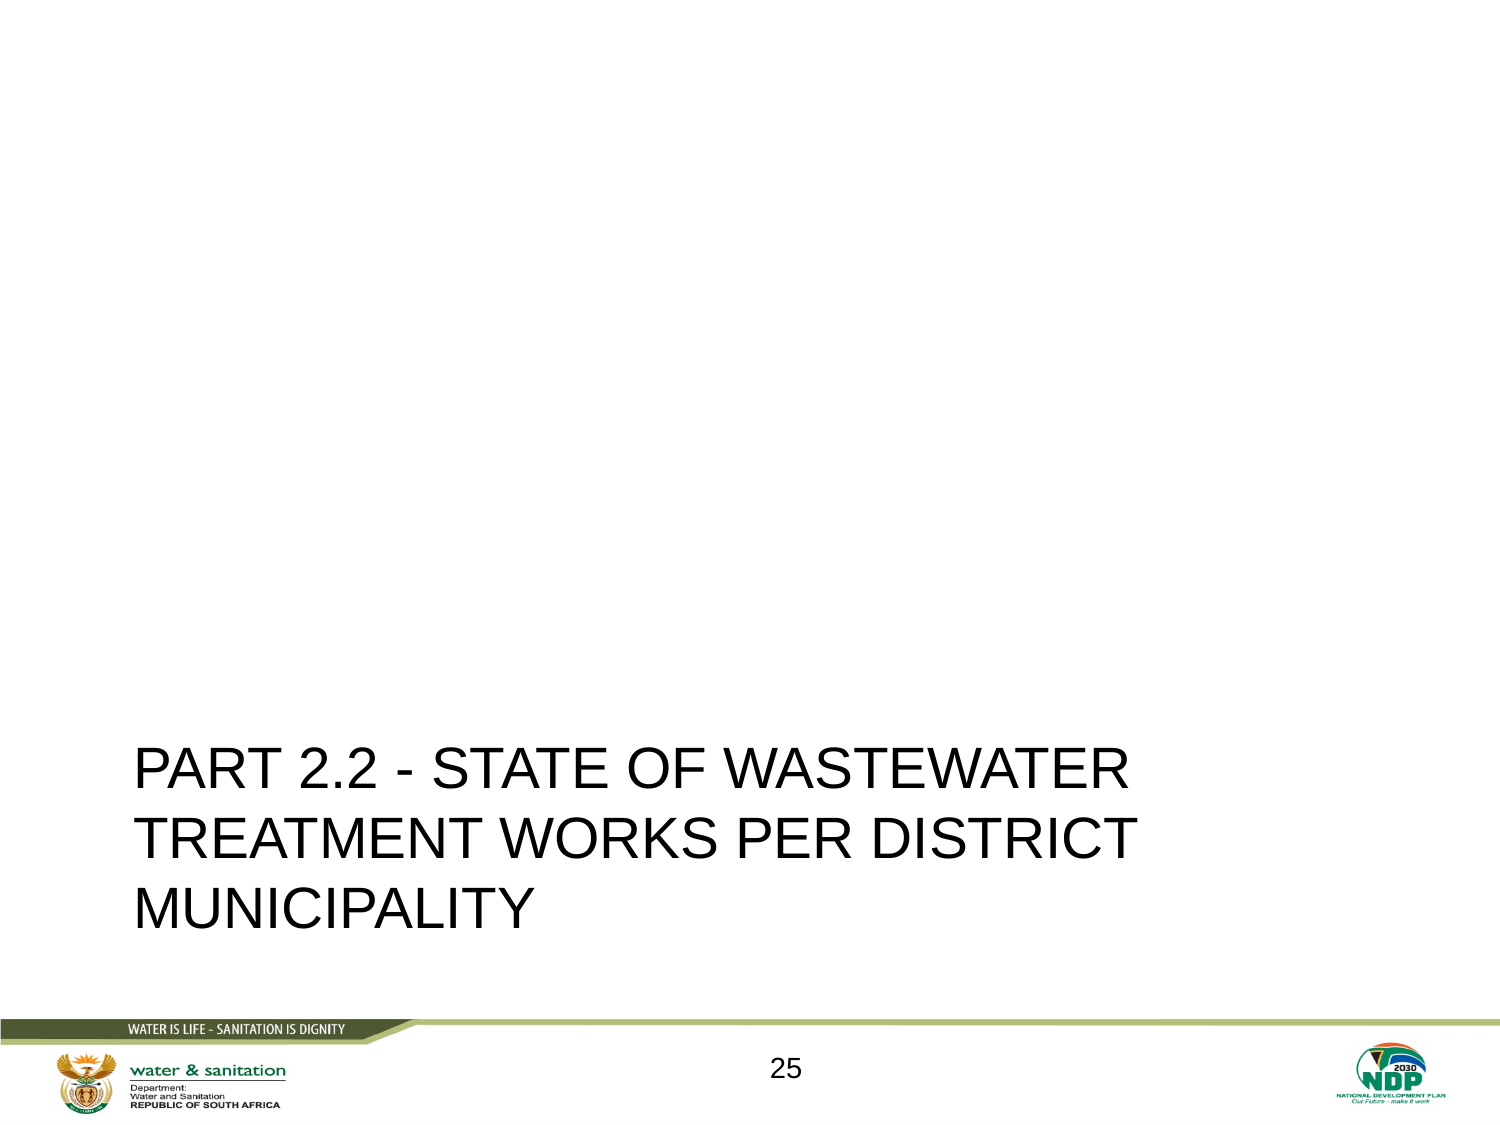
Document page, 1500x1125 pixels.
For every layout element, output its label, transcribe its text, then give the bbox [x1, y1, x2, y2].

picture [0, 1012, 1500, 1125]
slide_number 25 [611, 1042, 962, 1102]
title Part 2.2 - State of Wastewater Treatment Works per District Municipality [118, 722, 1394, 947]
